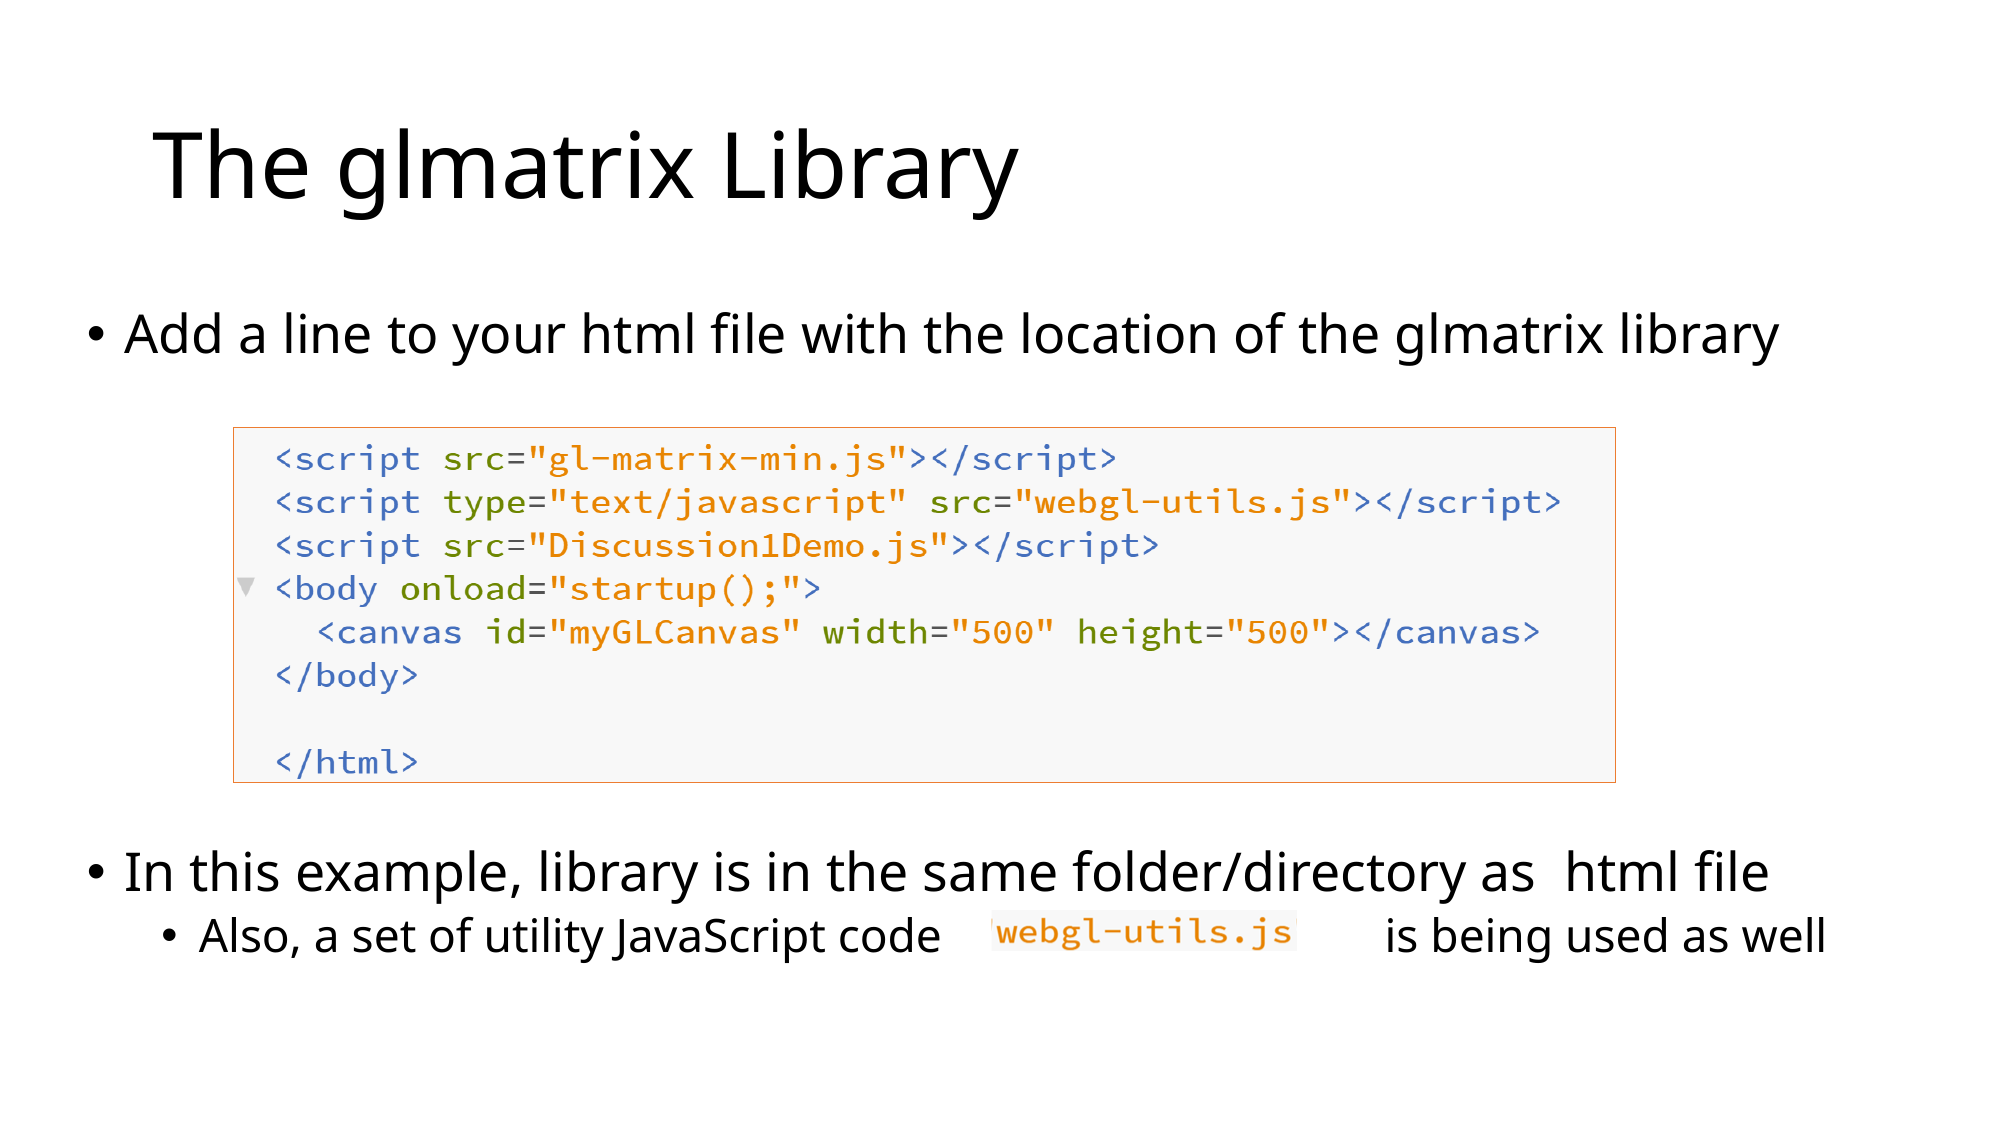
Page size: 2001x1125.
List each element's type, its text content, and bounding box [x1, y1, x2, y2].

title The glmatrix Library [137, 59, 1863, 278]
picture [233, 427, 1616, 783]
picture [991, 910, 1297, 951]
list Add a line to your html file with the location of the glmatrix library In this example, library is in the same folder/directory as html file Also, a set of utility JavaScript code is being used as well [71, 299, 1863, 1014]
